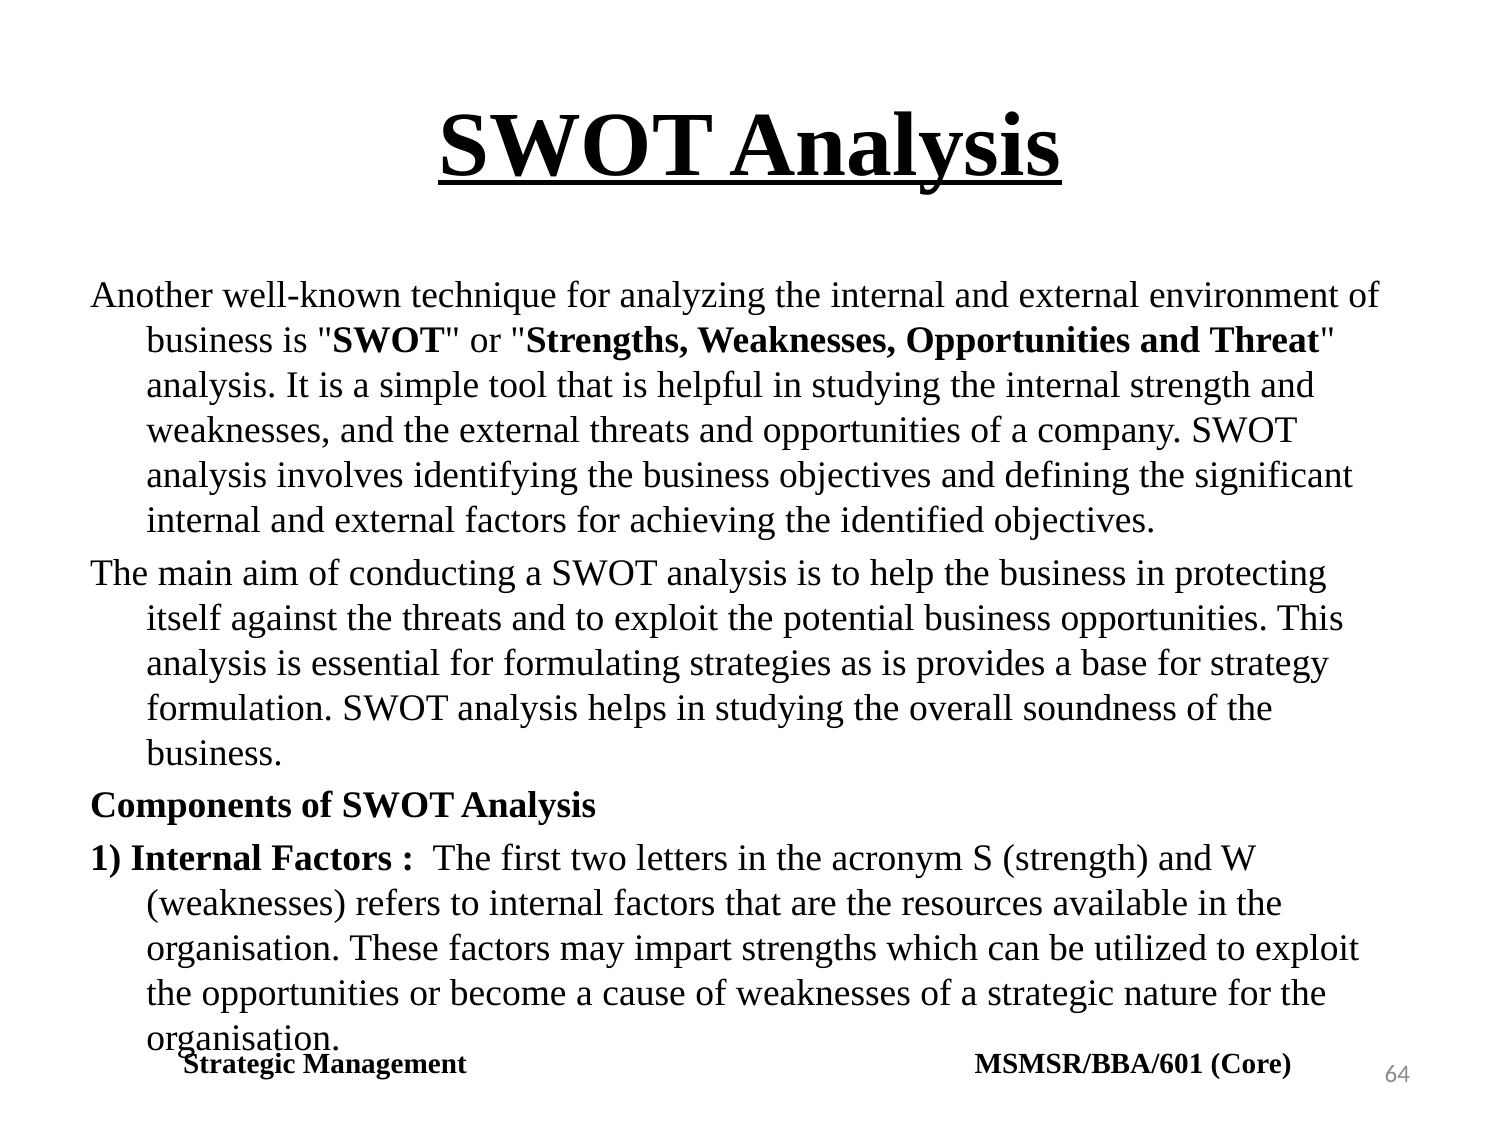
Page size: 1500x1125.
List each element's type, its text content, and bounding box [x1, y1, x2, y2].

title SWOT Analysis [75, 45, 1425, 233]
slide_number 64 [1074, 1042, 1425, 1103]
list Another well-known technique for analyzing the internal and external environment of business is "SWOT" or "Strengths, Weaknesses, Opportunities and Threat" analysis. It is a simple tool that is helpful in studying the internal strength and weaknesses, and the external threats and opportunities of a company. SWOT analysis involves identifying the business objectives and defining the significant internal and external factors for achieving the identified objectives. The main aim of conducting a SWOT analysis is to help the business in protecting itself against the threats and to exploit the potential business opportunities. This analysis is essential for formulating strategies as is provides a base for strategy formulation. SWOT analysis helps in studying the overall soundness of the business. Components of SWOT Analysis 1) Internal Factors : The first two letters in the acronym S (strength) and W (weaknesses) refers to internal factors that are the resources available in the organisation. These factors may impart strengths which can be utilized to exploit the opportunities or become a cause of weaknesses of a strategic nature for the organisation. [75, 262, 1425, 1005]
text_box Strategic Management MSMSR/BBA/601 (Core) [62, 1036, 1413, 1087]
